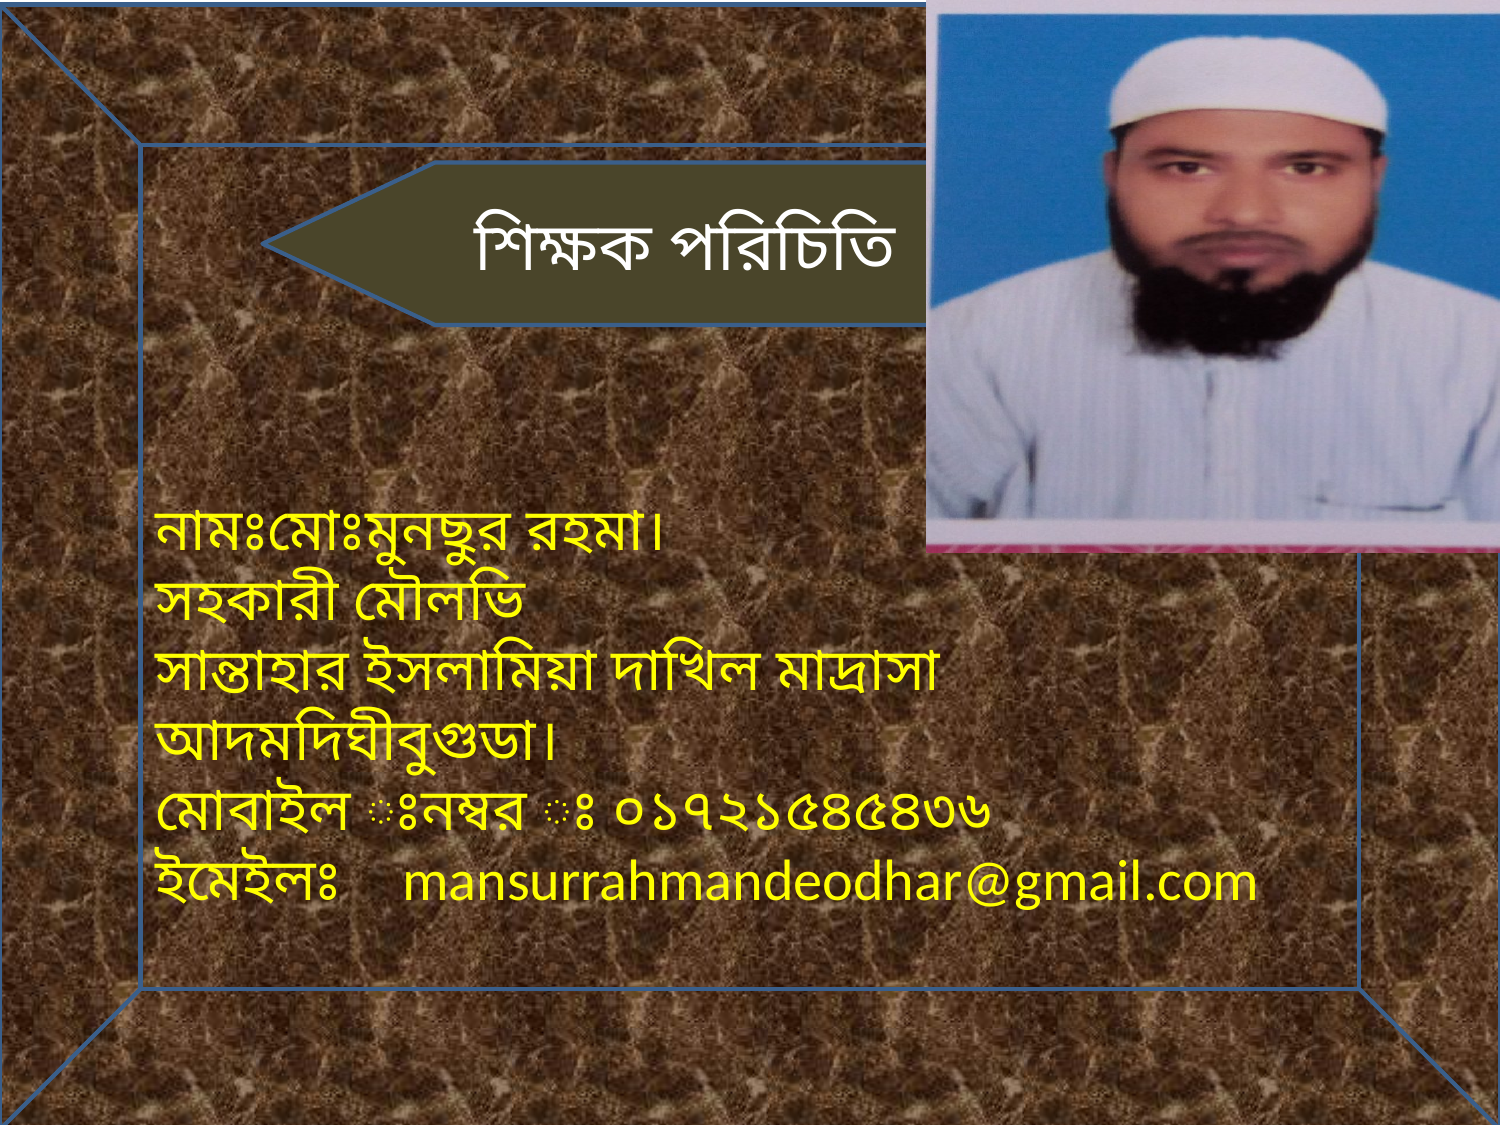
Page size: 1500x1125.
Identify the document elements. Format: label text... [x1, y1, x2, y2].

text_box নামঃমোঃমুনছুর রহমা। সহকারী মৌলভি সান্তাহার ইসলামিয়া দাখিল মাদ্রাসা আদমদিঘীবুগুডা। মোবাইল ঃনম্বর ঃ ০১৭২১৫৪৫৪৩৬ ইমেইলঃ mansurrahmandeodhar@gmail.com [0, 2, 1500, 1125]
picture [926, 0, 1500, 554]
text_box শিক্ষক পরিচিতি [260, 160, 921, 328]
